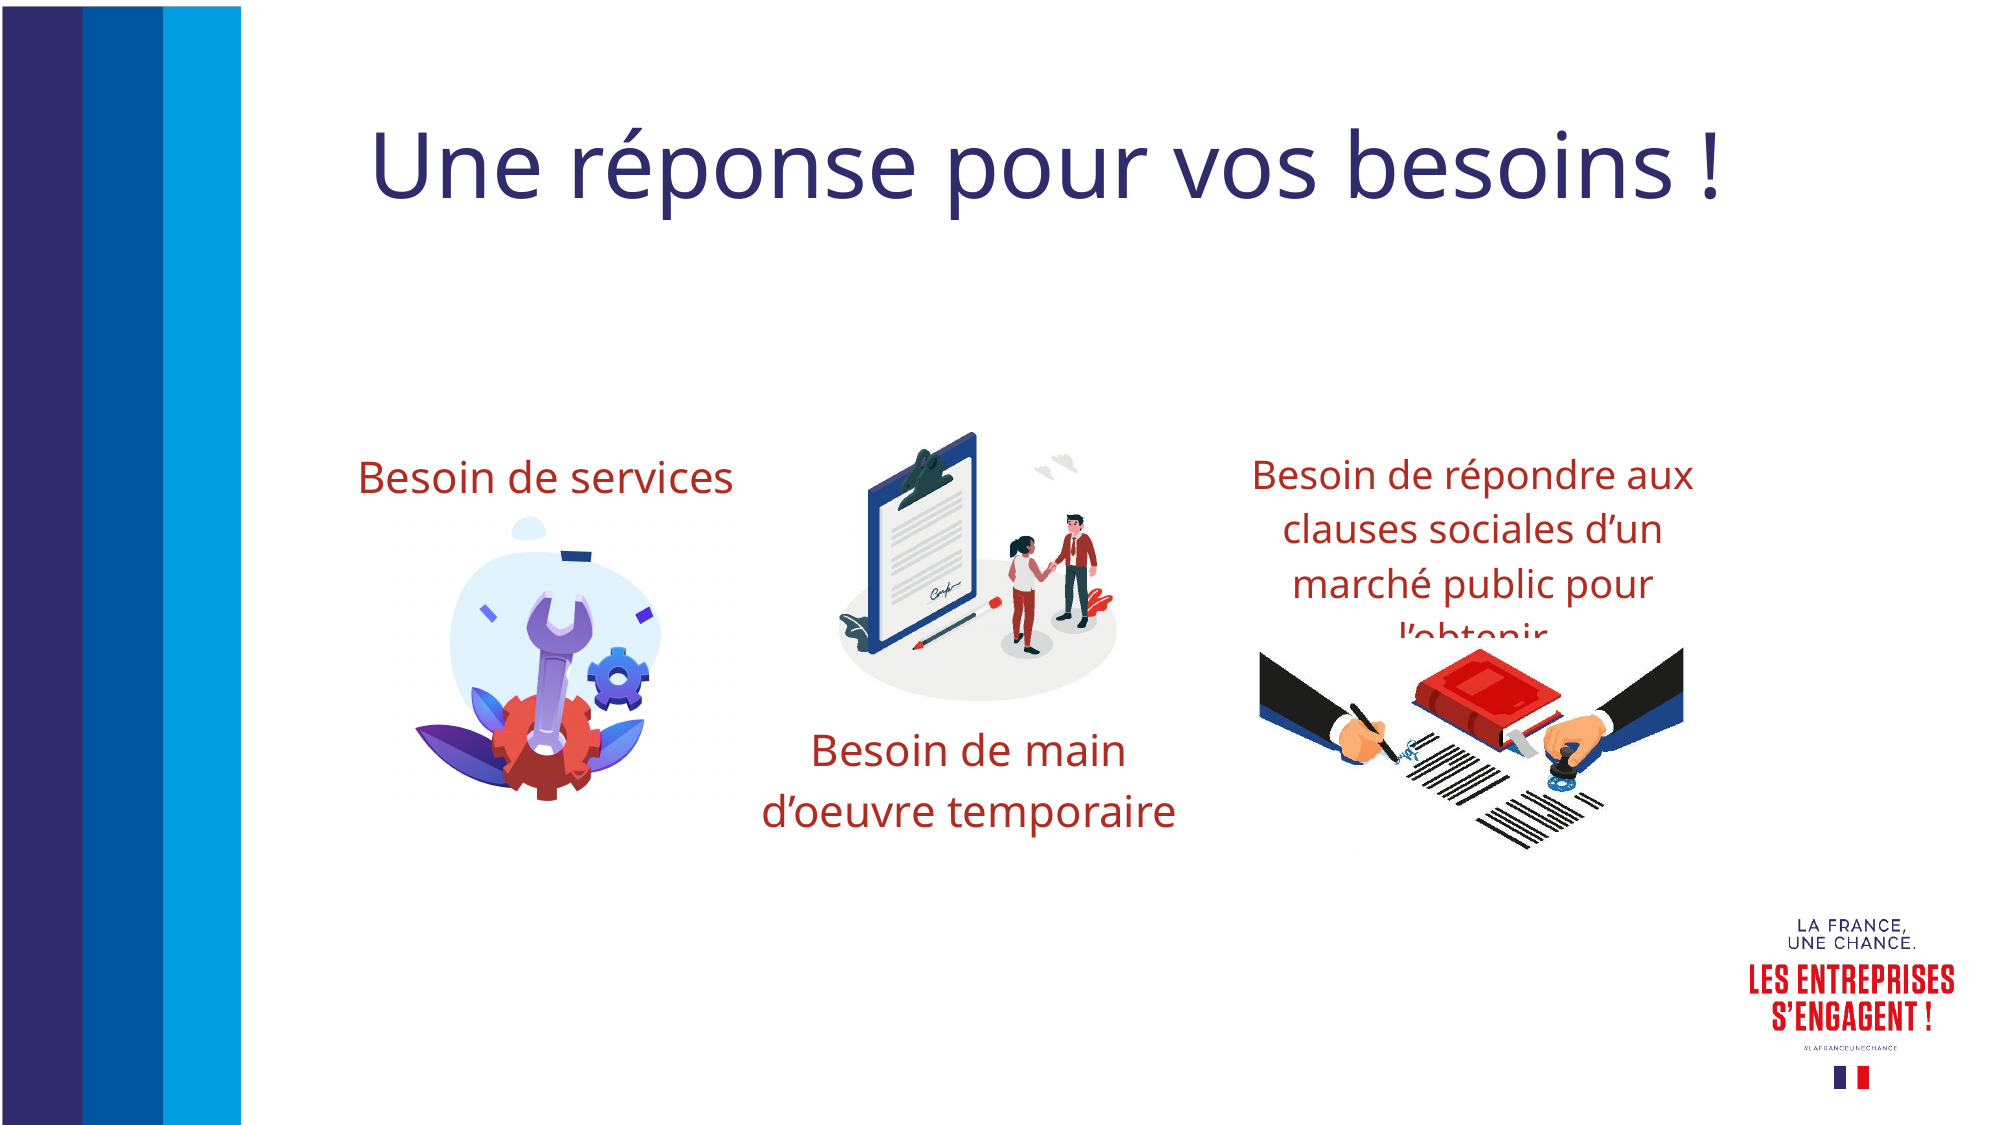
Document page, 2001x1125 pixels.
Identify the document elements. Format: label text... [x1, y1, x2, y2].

picture [1748, 919, 1956, 1089]
text_box Besoin de répondre aux clauses sociales d’un marché public pour l’obtenir [1220, 427, 1726, 576]
text_box Besoin de services [314, 427, 778, 526]
title Une réponse pour vos besoins ! [353, 59, 1855, 278]
picture [374, 481, 736, 831]
picture [0, 0, 241, 1125]
picture [1259, 638, 1684, 857]
picture [838, 431, 1117, 701]
text_box Besoin de main d’oeuvre temporaire [740, 700, 1201, 827]
